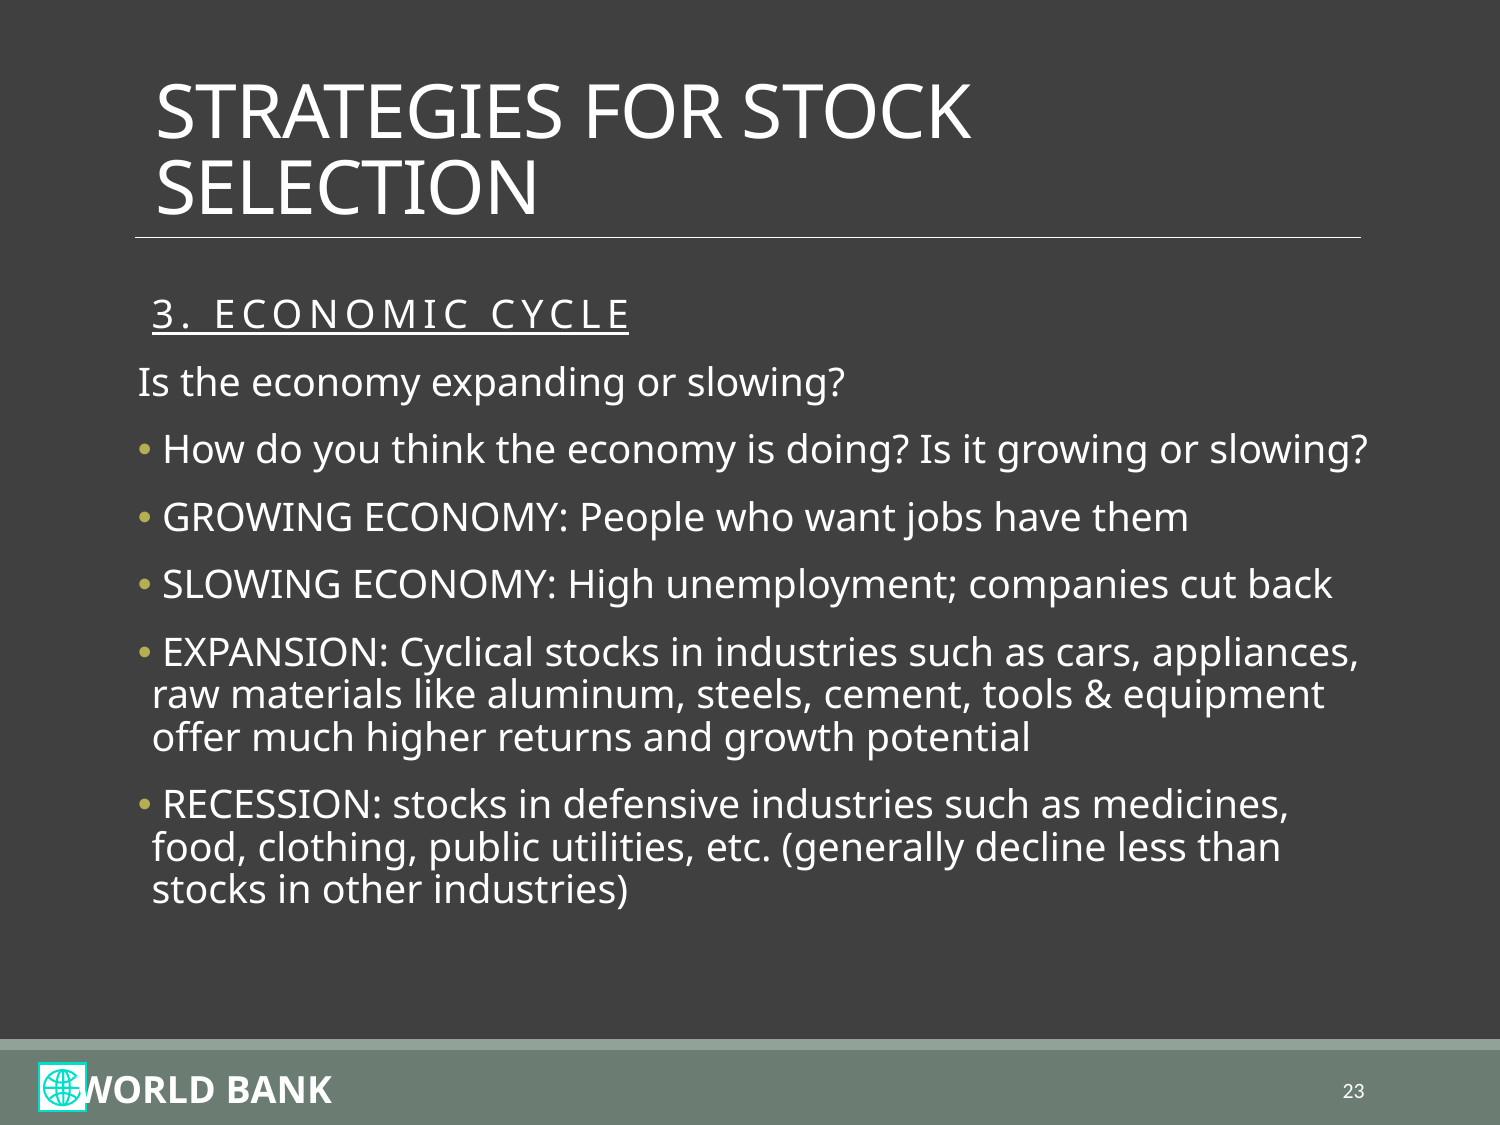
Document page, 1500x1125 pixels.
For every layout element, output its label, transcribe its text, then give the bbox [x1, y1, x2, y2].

title STRATEGIES FOR STOCK SELECTION [140, 37, 1378, 238]
list 3. ECONOMIC CYCLE Is the economy expanding or slowing? How do you think the economy is doing? Is it growing or slowing? GROWING ECONOMY: People who want jobs have them SLOWING ECONOMY: High unemployment; companies cut back EXPANSION: Cyclical stocks in industries such as cars, appliances, raw materials like aluminum, steels, cement, tools & equipment offer much higher returns and growth potential RECESSION: stocks in defensive industries such as medicines, food, clothing, public utilities, etc. (generally decline less than stocks in other industries) [137, 287, 1376, 948]
slide_number 23 [1218, 1059, 1380, 1120]
